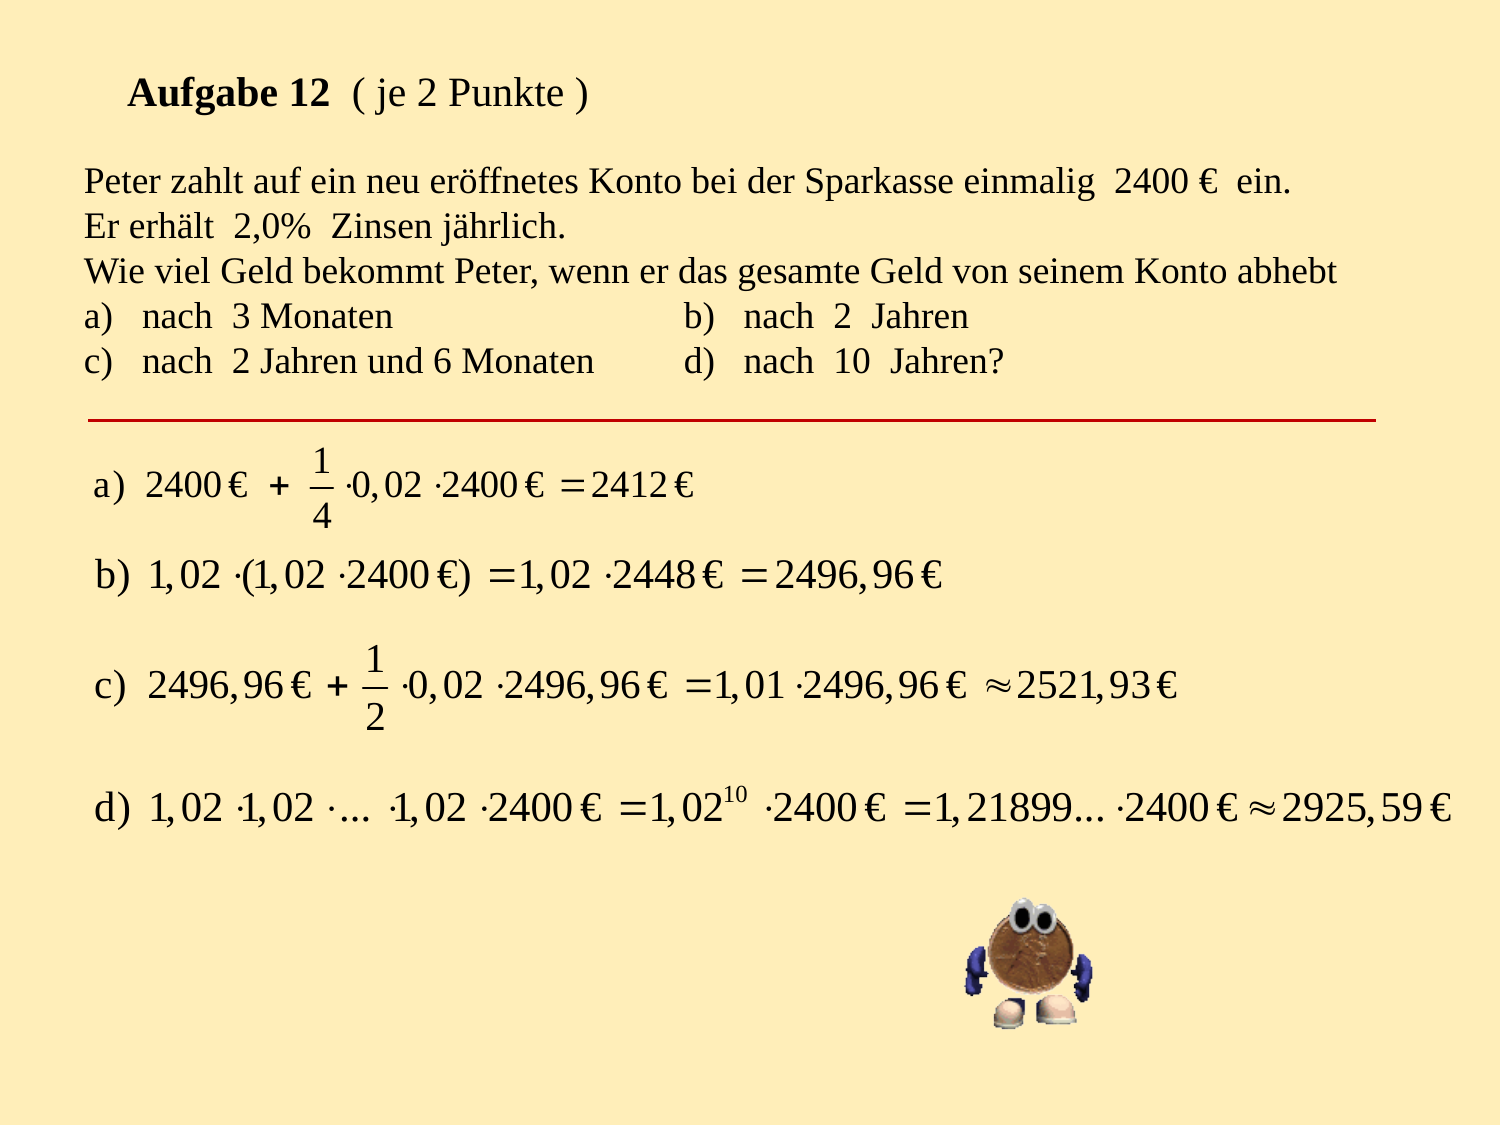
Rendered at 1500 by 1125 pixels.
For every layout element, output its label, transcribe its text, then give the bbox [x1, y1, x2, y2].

title Aufgabe 12 ( je 2 Punkte ) [112, 42, 986, 138]
picture [88, 550, 951, 607]
text_box Peter zahlt auf ein neu eröffnetes Konto bei der Sparkasse einmalig 2400 € ein. Er erhält 2,0% Zinsen jährlich. Wie viel Geld bekommt Peter, wenn er das gesamte Geld von seinem Konto abhebt a) nach 3 Monaten b) nach 2 Jahren c) nach 2 Jahren und 6 Monaten d) nach 10 Jahren? [69, 148, 1459, 434]
picture [87, 436, 703, 537]
picture [949, 892, 1107, 1050]
picture [88, 633, 1187, 740]
picture [88, 774, 1459, 840]
